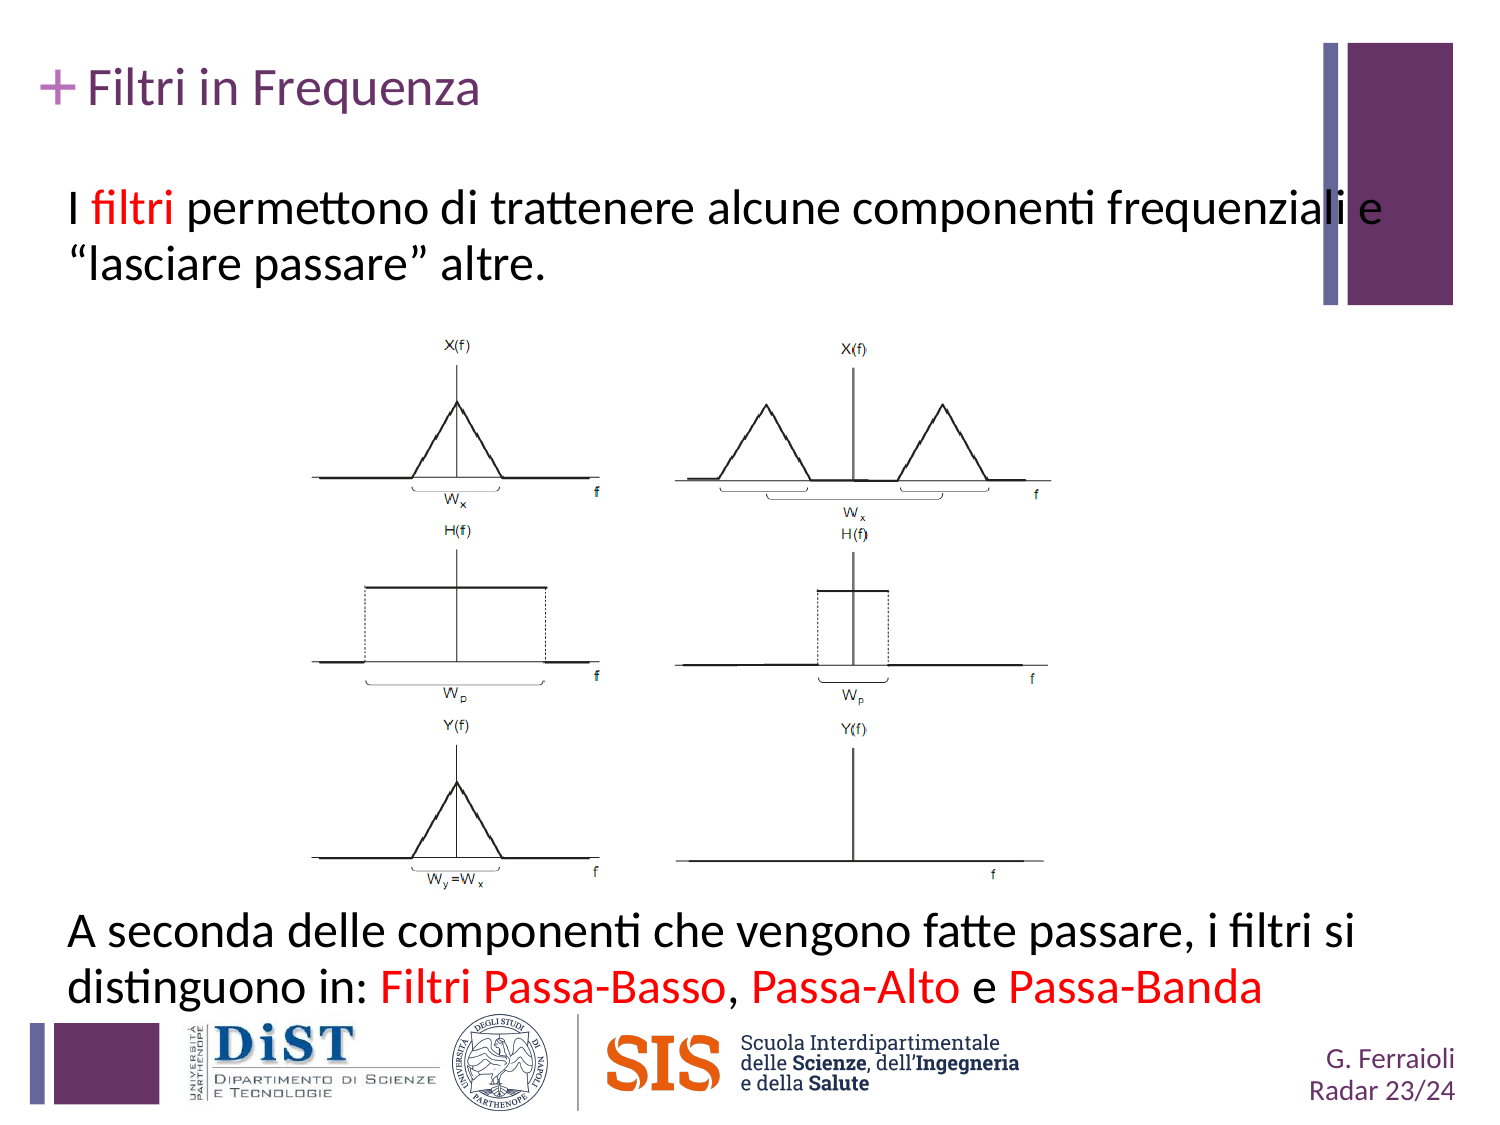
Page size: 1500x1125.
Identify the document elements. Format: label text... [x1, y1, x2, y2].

title Filtri in Frequenza [72, 49, 1312, 128]
picture [170, 1022, 1019, 1112]
text_box I filtri permettono di trattenere alcune componenti frequenziali e “lasciare passare” altre. [53, 172, 1459, 299]
text_box A seconda delle componenti che vengono fatte passare, i filtri si distinguono in: Filtri Passa-Basso, Passa-Alto e Passa-Banda [53, 895, 1412, 1022]
picture [288, 323, 1095, 896]
